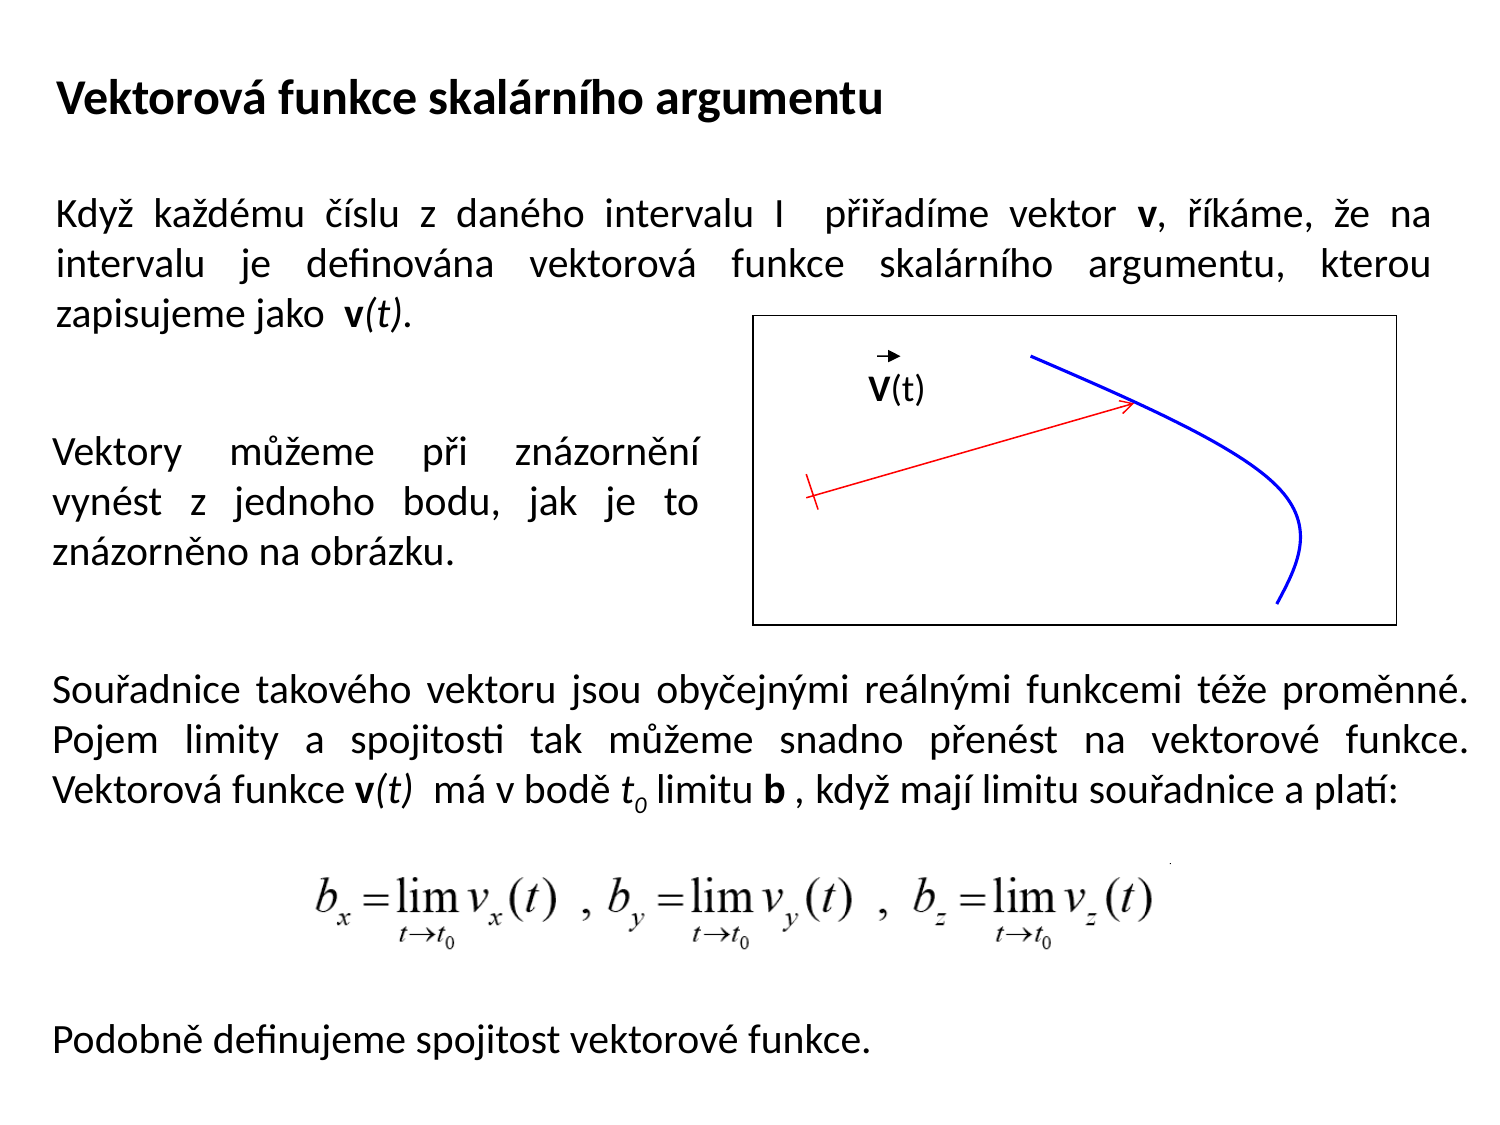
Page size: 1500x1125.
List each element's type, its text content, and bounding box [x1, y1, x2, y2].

text_box V(t) [853, 356, 1006, 416]
title Vektorová funkce skalárního argumentu [41, 59, 1447, 136]
text_box Souřadnice takového vektoru jsou obyčejnými reálnými funkcemi téže proměnné. Pojem limity a spojitosti tak můžeme snadno přenést na vektorové funkce. Vektorová funkce v(t) má v bodě t0 limitu b , když mají limitu souřadnice a platí: [37, 654, 1485, 826]
picture [309, 863, 1171, 958]
text_box [877, 349, 901, 363]
text_box [1030, 356, 1301, 605]
text_box Podobně definujeme spojitost vektorové funkce. [37, 1004, 1408, 1070]
text_box Když každému číslu z daného intervalu I přiřadíme vektor v, říkáme, že na intervalu je definována vektorová funkce skalárního argumentu, kterou zapisujeme jako v(t). [41, 178, 1447, 344]
text_box [752, 315, 1397, 626]
text_box Vektory můžeme při znázornění vynést z jednoho bodu, jak je to znázorněno na obrázku. [37, 416, 715, 582]
